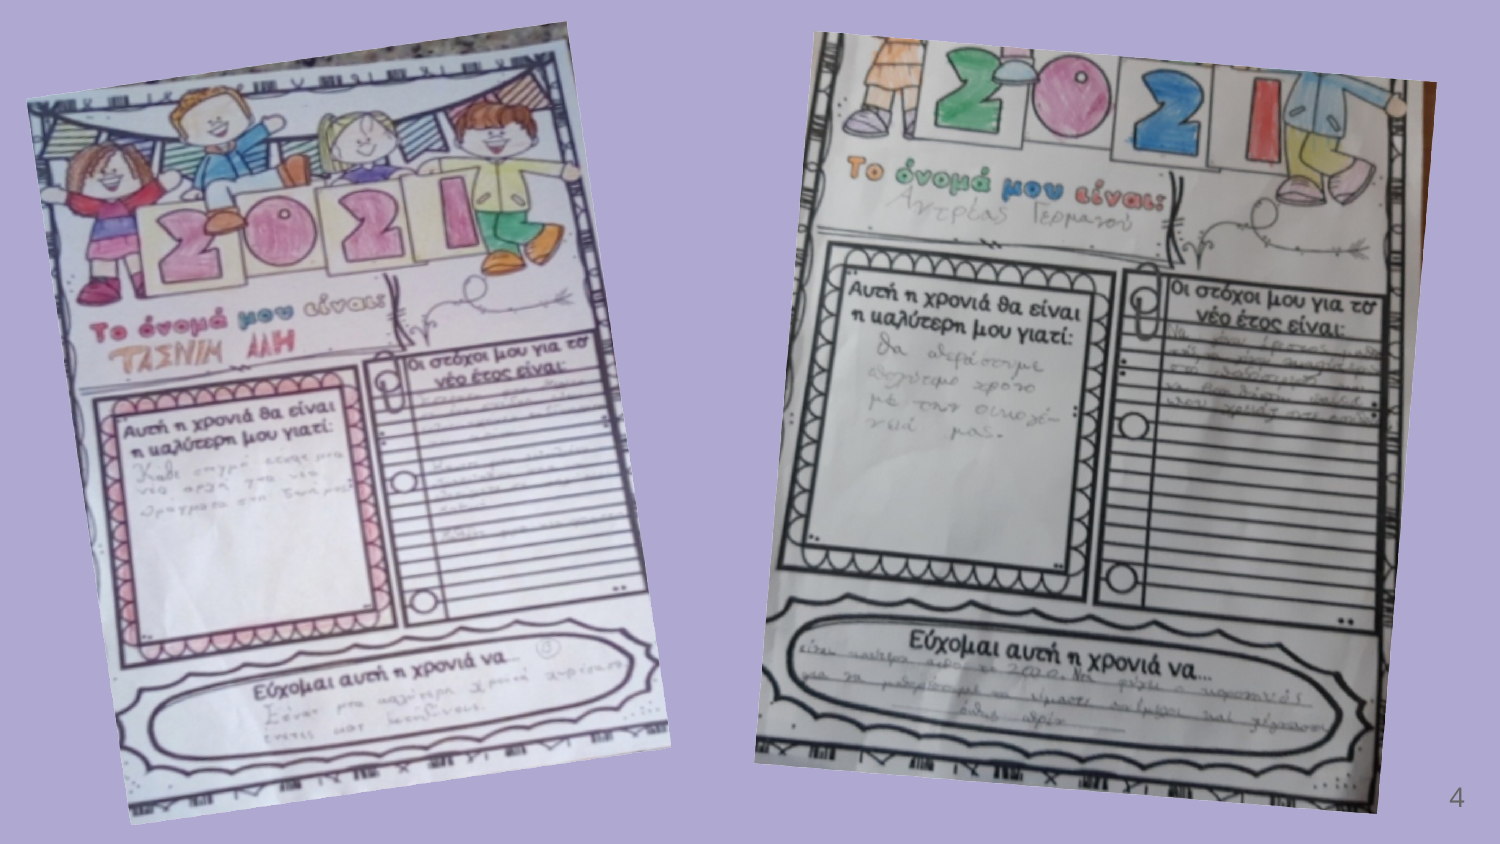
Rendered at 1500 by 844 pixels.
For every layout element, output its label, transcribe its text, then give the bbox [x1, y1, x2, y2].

picture [27, 22, 670, 824]
slide_number 4 [1389, 764, 1480, 830]
picture [754, 31, 1436, 813]
